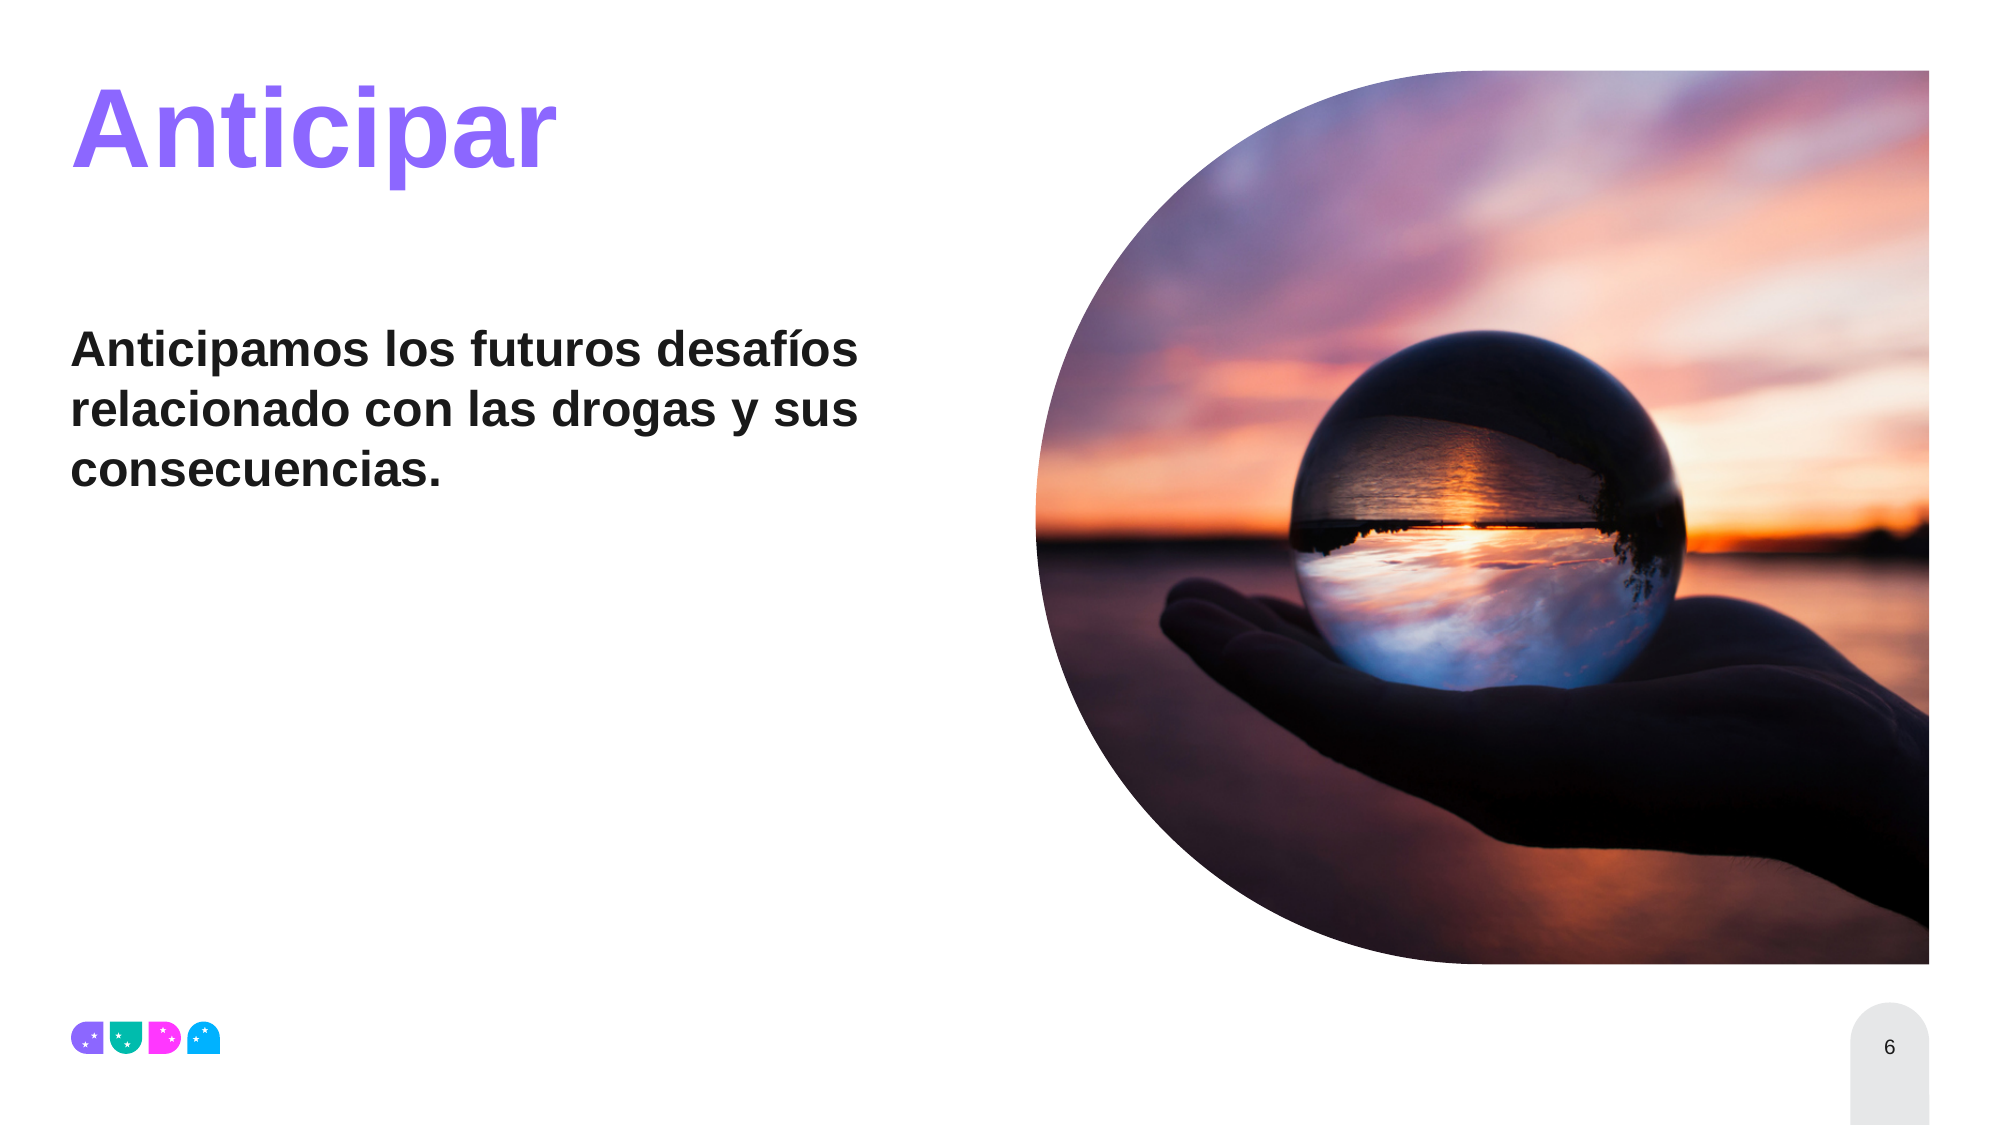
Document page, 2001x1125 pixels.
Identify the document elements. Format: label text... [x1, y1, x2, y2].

list Anticipamos los futuros desafíos relacionado con las drogas y sus consecuencias. [70, 316, 965, 982]
picture [1035, 70, 1930, 965]
slide_number 6 [1850, 1002, 1930, 1125]
title Anticipar [70, 70, 965, 254]
